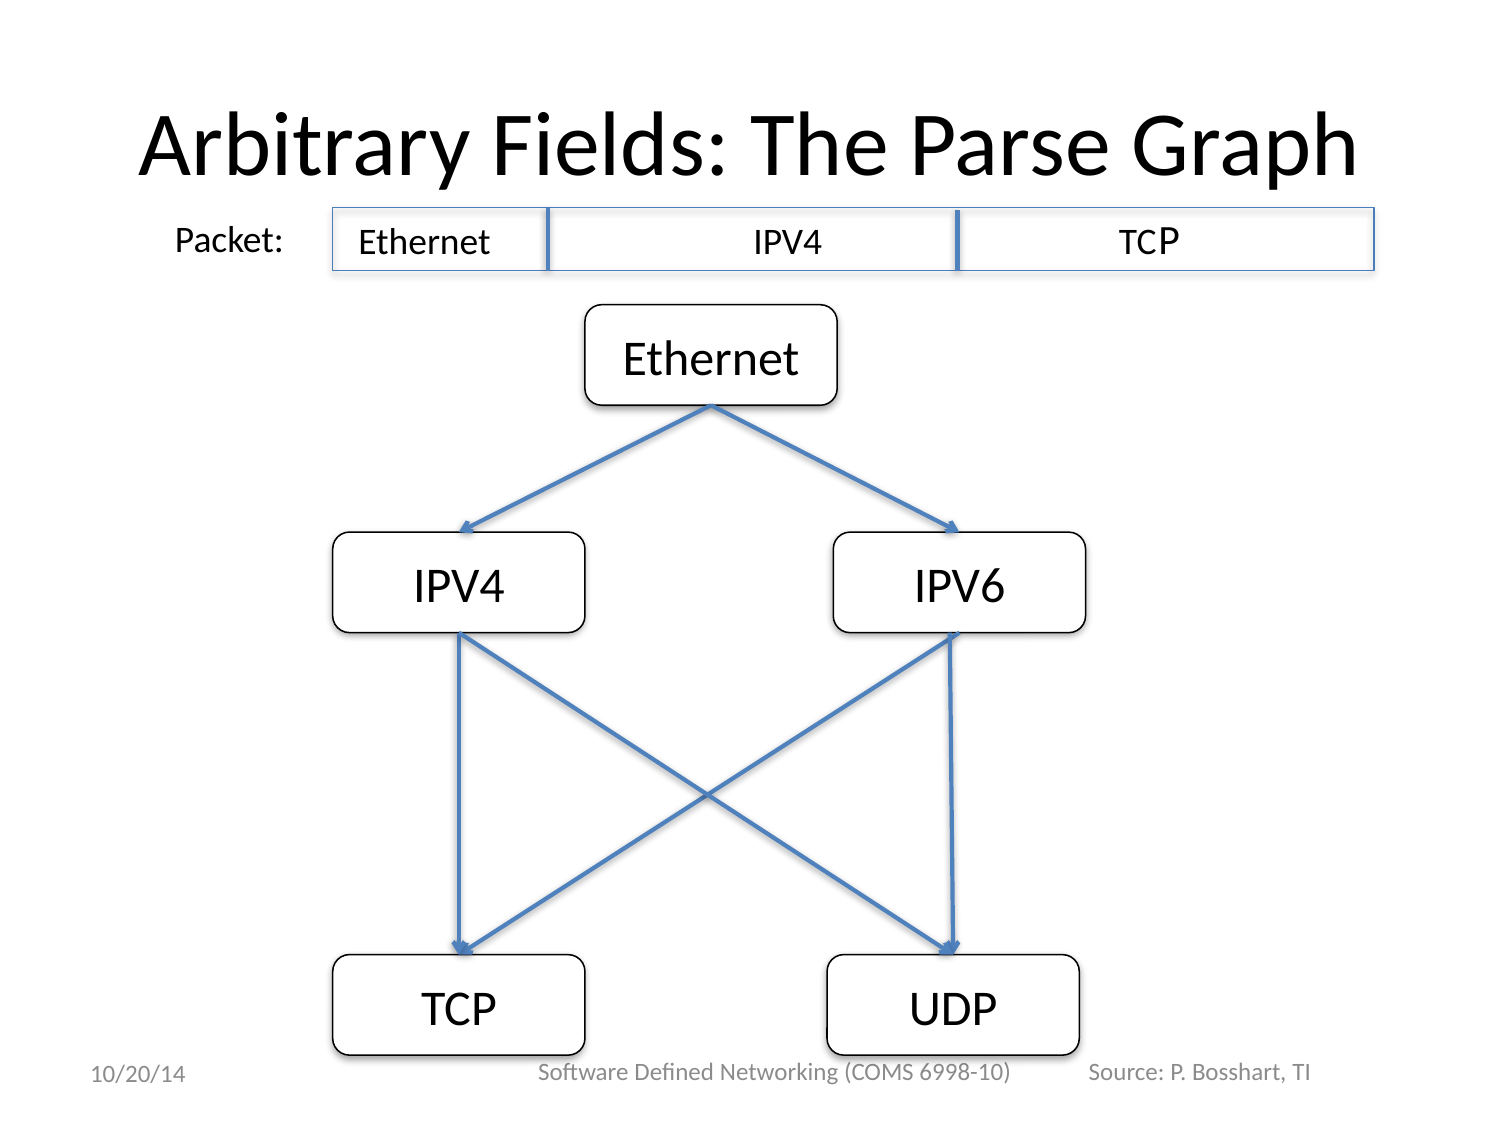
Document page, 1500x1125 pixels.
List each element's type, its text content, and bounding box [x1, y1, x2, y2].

text_box IPV4 [331, 531, 586, 634]
text_box IPV6 [832, 531, 1087, 634]
text_box [332, 207, 540, 271]
text_box Ethernet [584, 303, 838, 403]
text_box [710, 404, 960, 533]
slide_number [75, 1042, 425, 1103]
text_box UDP [826, 953, 1081, 1037]
title Arbitrary Fields: The Parse Graph [75, 45, 1425, 233]
text_box Packet: [160, 207, 299, 268]
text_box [458, 404, 709, 533]
text_box Ethernet IPV4 TCP [343, 205, 1375, 270]
footer Software Defined Networking (COMS 6998-10) [512, 1037, 937, 1103]
text_box TCP [331, 953, 586, 1056]
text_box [458, 632, 954, 955]
text_box Source: P. Bosshart, TI [937, 1037, 1463, 1103]
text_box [956, 632, 960, 955]
